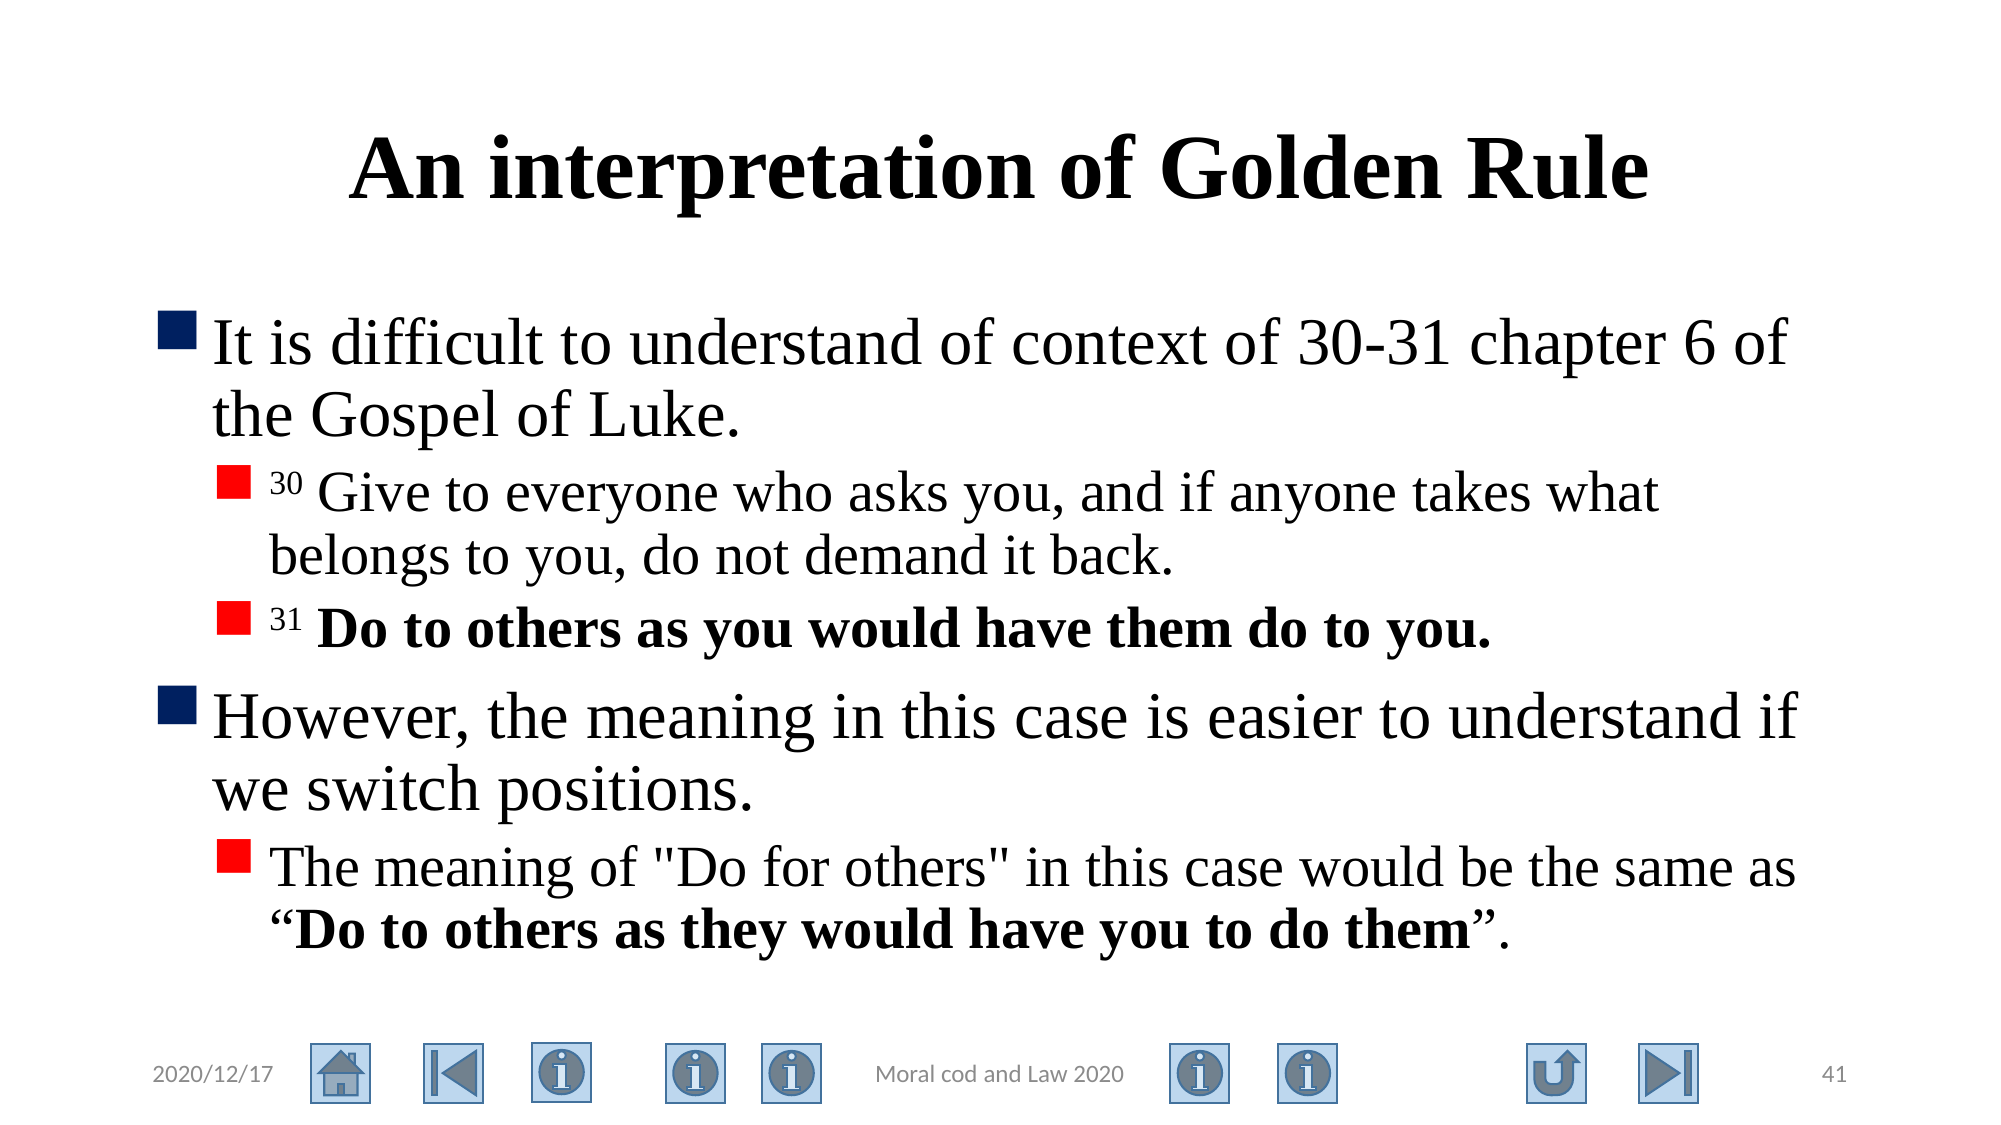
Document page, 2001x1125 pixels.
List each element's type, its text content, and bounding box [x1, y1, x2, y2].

title An interpretation of Golden Rule [137, 59, 1863, 278]
footer Moral cod and Law 2020 [662, 1042, 1338, 1103]
list It is difficult to understand of context of 30-31 chapter 6 of the Gospel of Luke. 30 Give to everyone who asks you, and if anyone takes what belongs to you, do not demand it back. 31 Do to others as you would have them do to you. However, the meaning in this case is easier to understand if we switch positions. The meaning of "Do for others" in this case would be the same as “Do to others as they would have you to do them”. [137, 299, 1863, 1014]
slide_number 41 [1412, 1042, 1863, 1103]
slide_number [137, 1042, 588, 1103]
